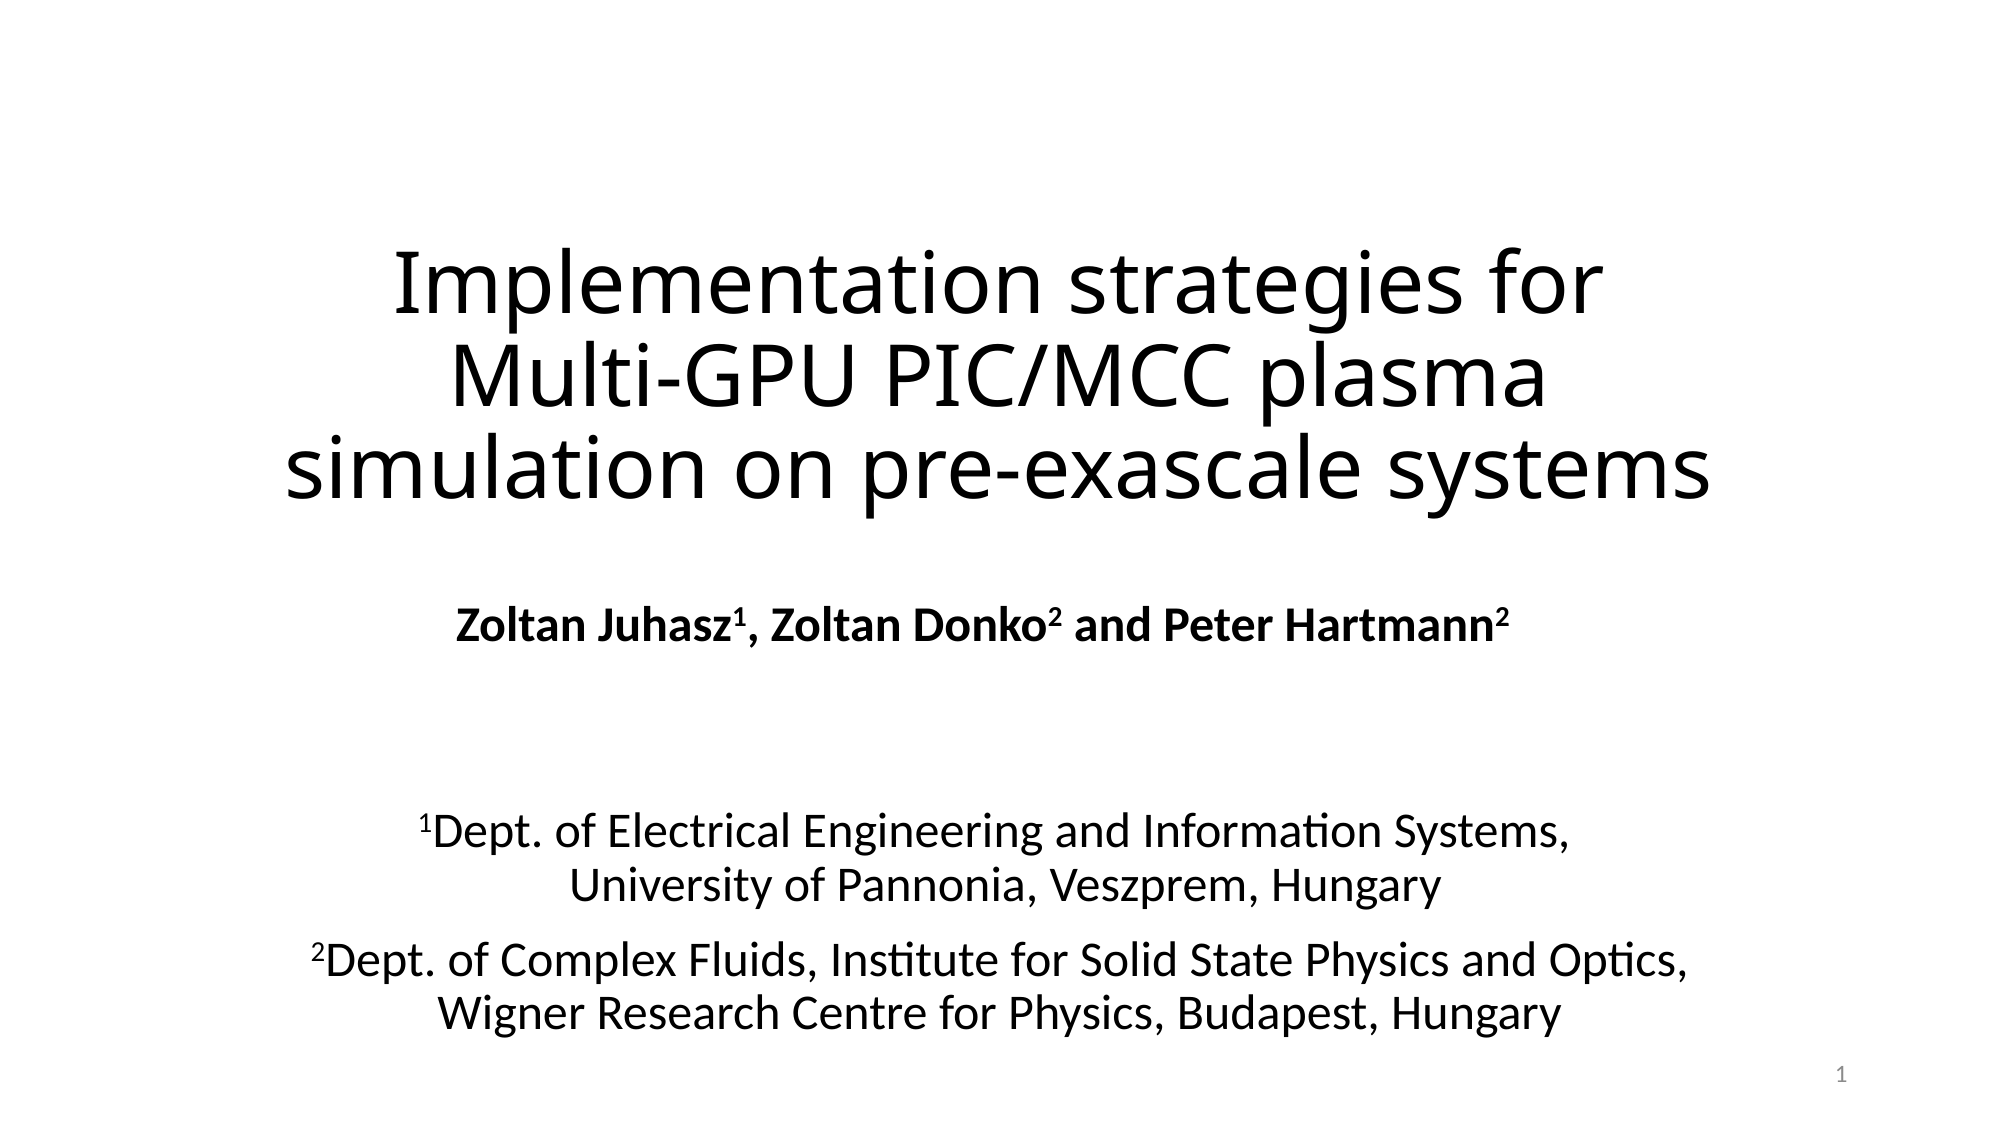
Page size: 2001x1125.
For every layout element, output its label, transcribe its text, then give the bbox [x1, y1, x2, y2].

slide_number 1 [1412, 1042, 1863, 1103]
subtitle Zoltan Juhasz1, Zoltan Donko2 and Peter Hartmann2 1Dept. of Electrical Engineering and Information Systems, University of Pannonia, Veszprem, Hungary 2Dept. of Complex Fluids, Institute for Solid State Physics and Optics, Wigner Research Centre for Physics, Budapest, Hungary [249, 590, 1750, 1063]
title Implementation strategies for Multi-GPU PIC/MCC plasma simulation on pre-exascale systems [249, 184, 1750, 525]
